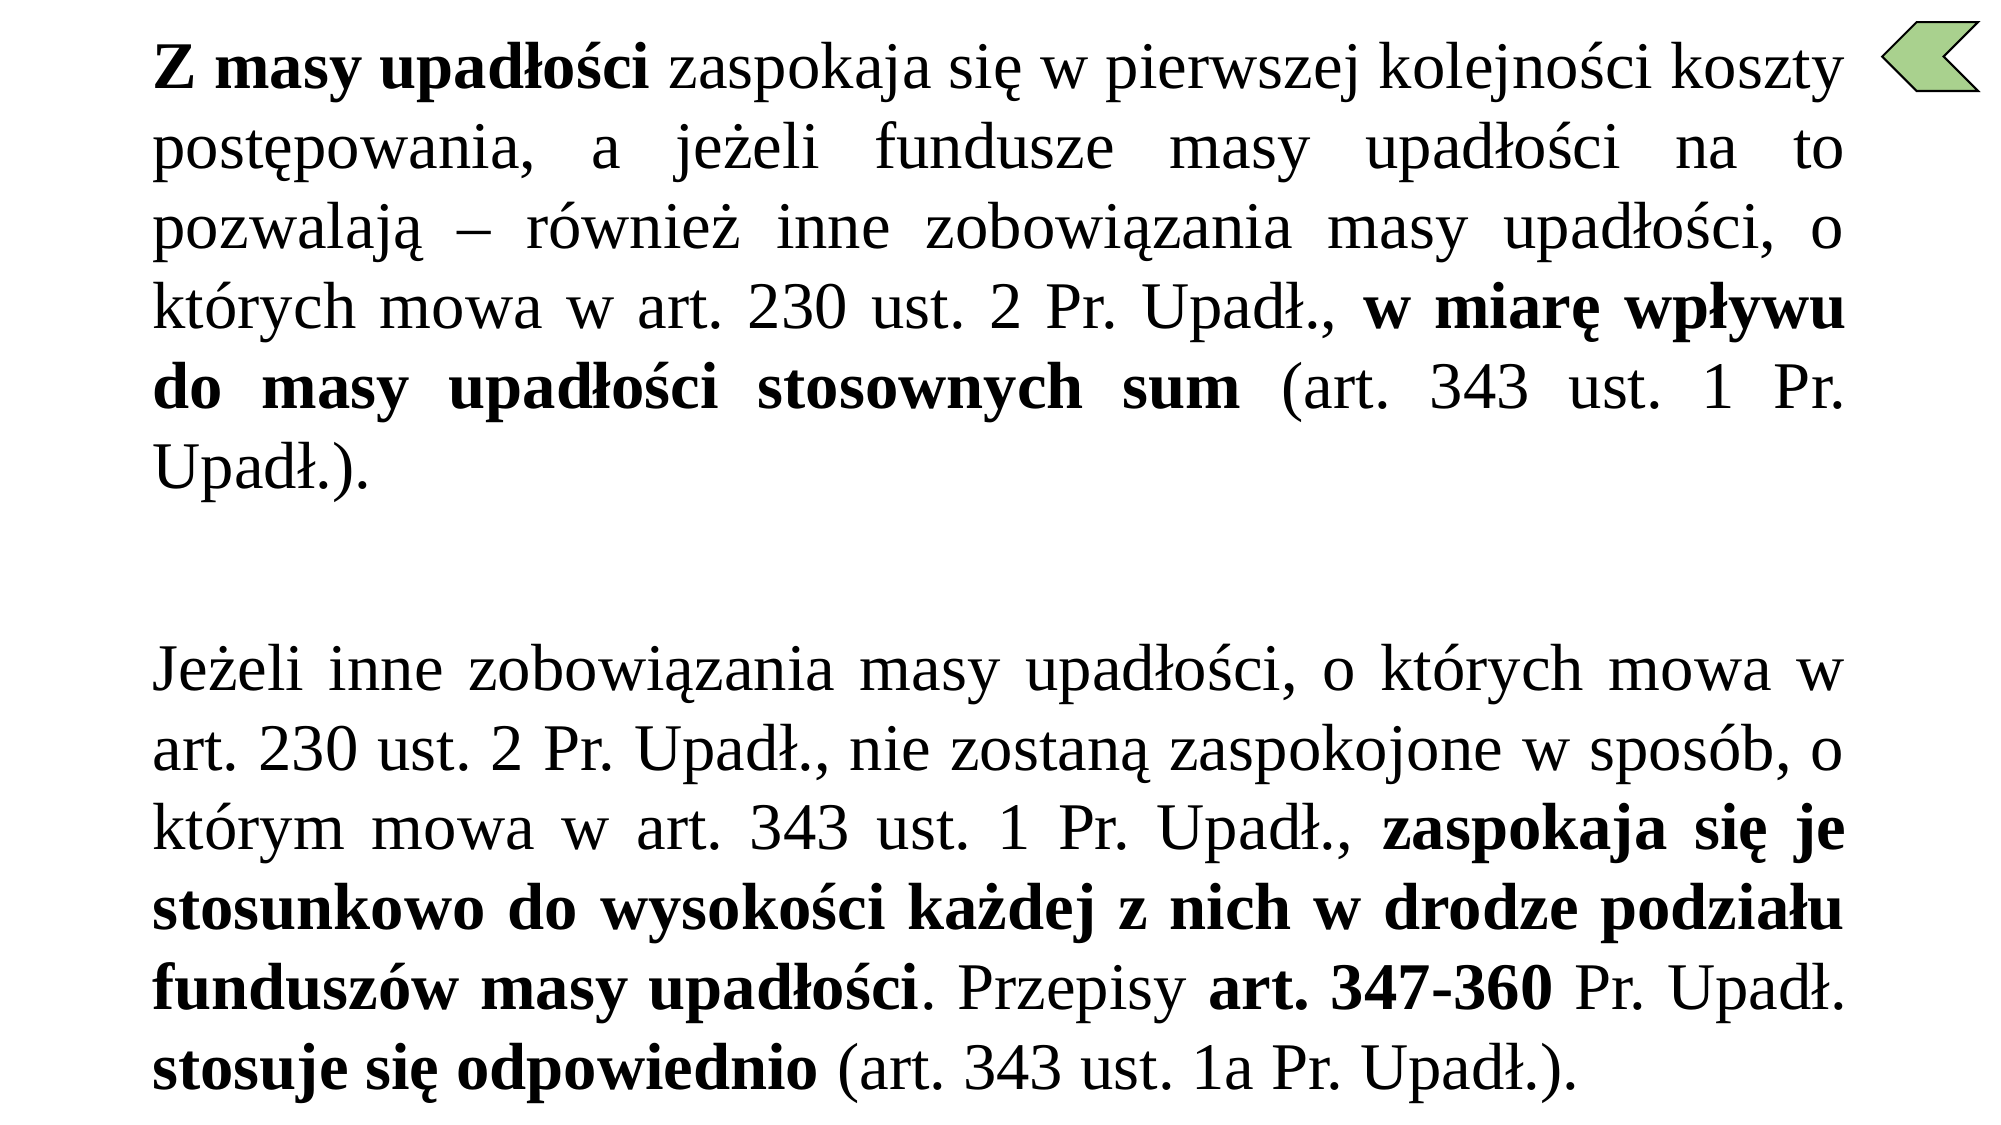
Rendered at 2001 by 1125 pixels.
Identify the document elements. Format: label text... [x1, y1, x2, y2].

list Z masy upadłości zaspokaja się w pierwszej kolejności koszty postępowania, a jeżeli fundusze masy upadłości na to pozwalają – również inne zobowiązania masy upadłości, o których mowa w art. 230 ust. 2 Pr. Upadł., w miarę wpływu do masy upadłości stosownych sum (art. 343 ust. 1 Pr. Upadł.). Jeżeli inne zobowiązania masy upadłości, o których mowa w art. 230 ust. 2 Pr. Upadł., nie zostaną zaspokojone w sposób, o którym mowa w art. 343 ust. 1 Pr. Upadł., zaspokaja się je stosunkowo do wysokości każdej z nich w drodze podziału funduszów masy upadłości. Przepisy art. 347-360 Pr. Upadł. stosuje się odpowiednio (art. 343 ust. 1a Pr. Upadł.). [137, 109, 1863, 1015]
text_box [1880, 21, 1981, 93]
